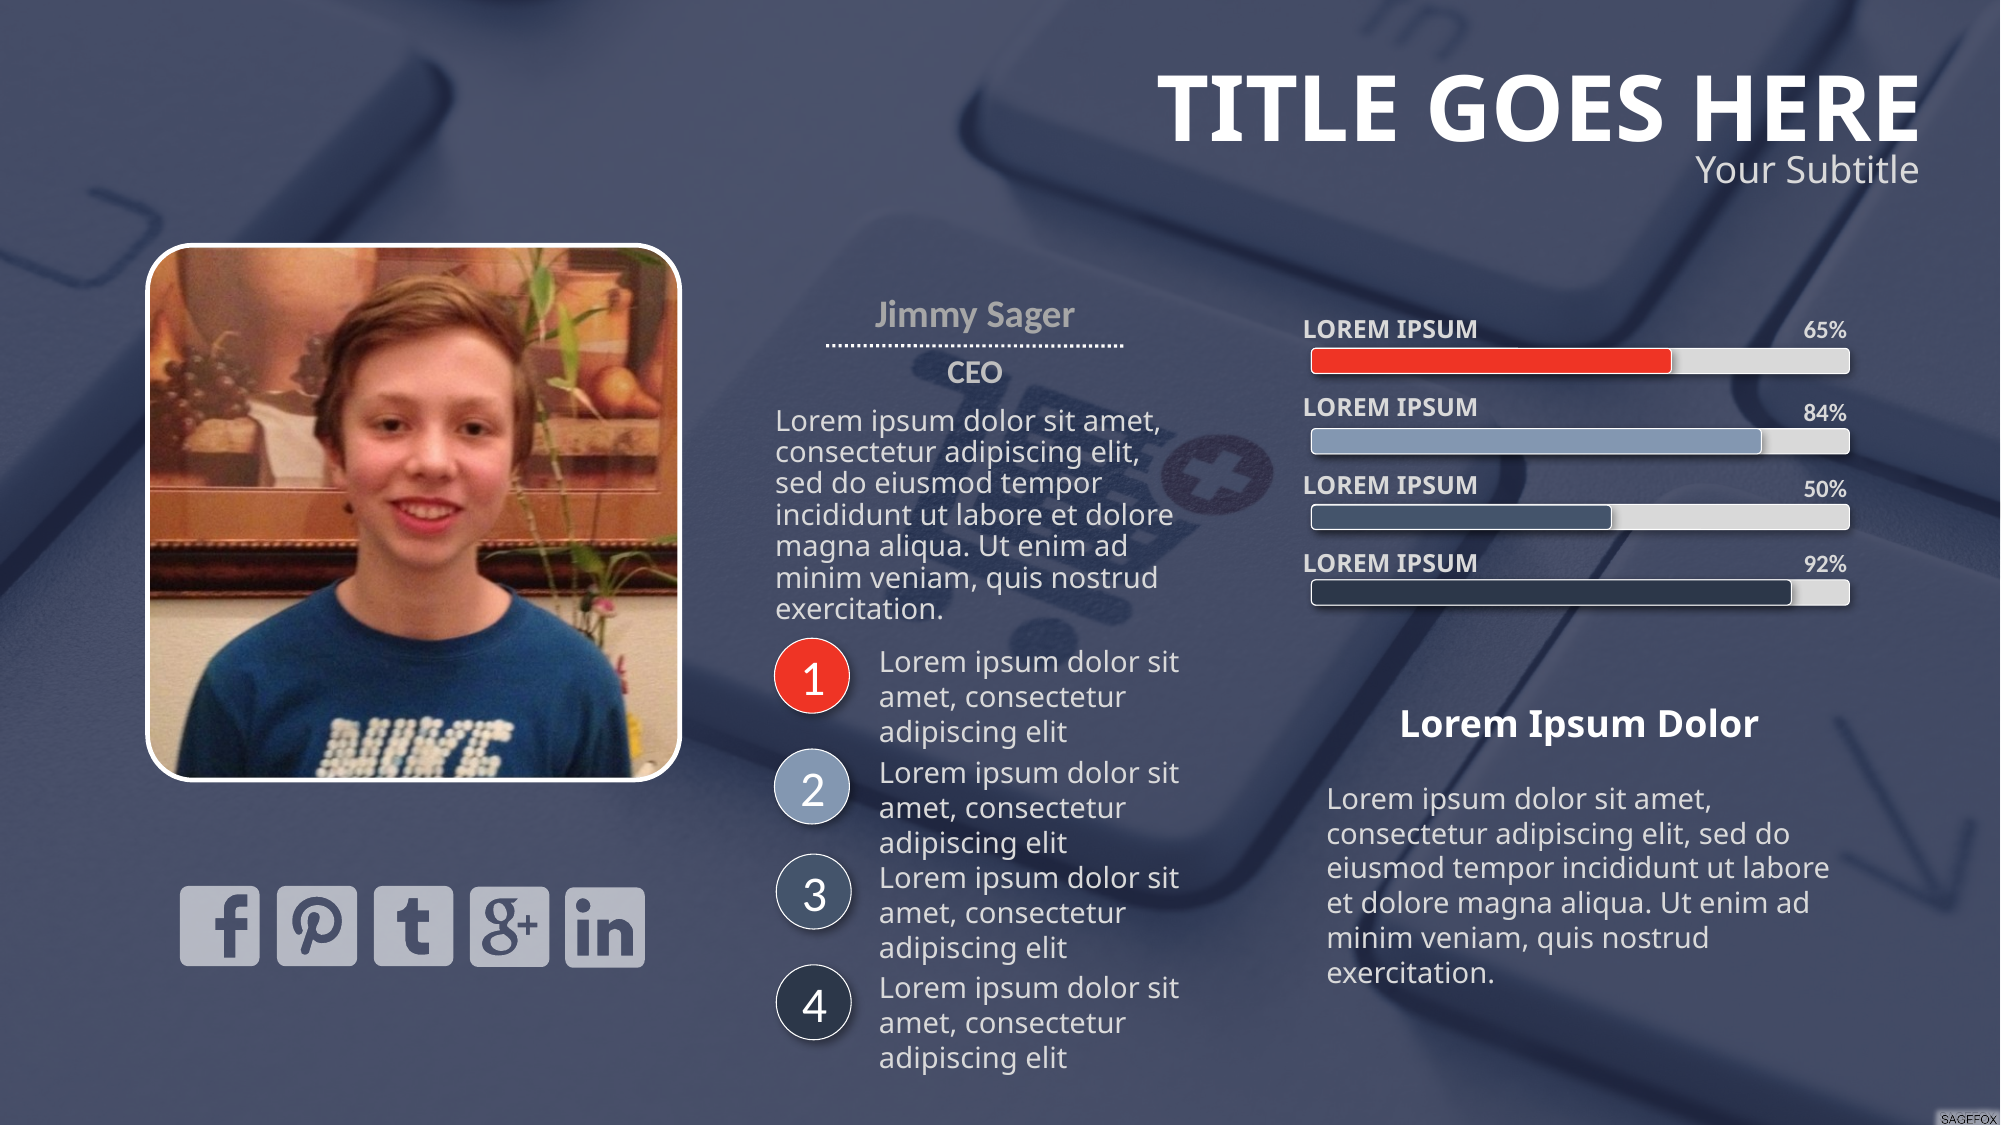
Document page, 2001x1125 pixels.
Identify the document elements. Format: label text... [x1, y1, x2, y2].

text_box Lorem ipsum dolor sit amet, consectetur adipiscing elit [868, 748, 1244, 854]
text_box Jimmy Sager [800, 294, 1151, 337]
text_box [1035, 42, 1939, 199]
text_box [1311, 312, 1850, 374]
picture [147, 245, 680, 780]
text_box CEO [800, 351, 1151, 394]
text_box Lorem ipsum dolor sit amet, consectetur adipiscing elit [868, 854, 1244, 964]
text_box 1 [773, 637, 851, 715]
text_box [1311, 391, 1850, 454]
text_box Lorem ipsum dolor sit amet, consectetur adipiscing elit [868, 638, 1244, 748]
text_box Lorem Ipsum Dolor Lorem ipsum dolor sit amet, consectetur adipiscing elit, sed do eiusmod tempor incididunt ut labore et dolore magna aliqua. Ut enim ad minim veniam, quis nostrud exercitation. [1311, 692, 1848, 998]
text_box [179, 885, 645, 968]
picture [1938, 1114, 1999, 1125]
text_box Lorem ipsum dolor sit amet, consectetur adipiscing elit, sed do eiusmod tempor incididunt ut labore et dolore magna aliqua. Ut enim ad minim veniam, quis nostrud exercitation. [775, 405, 1181, 631]
text_box 3 [775, 853, 853, 931]
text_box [1311, 469, 1850, 530]
text_box Lorem ipsum dolor sit amet, consectetur adipiscing elit [868, 964, 1244, 1080]
text_box 4 [775, 963, 853, 1041]
text_box 2 [773, 747, 851, 826]
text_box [1311, 547, 1850, 606]
